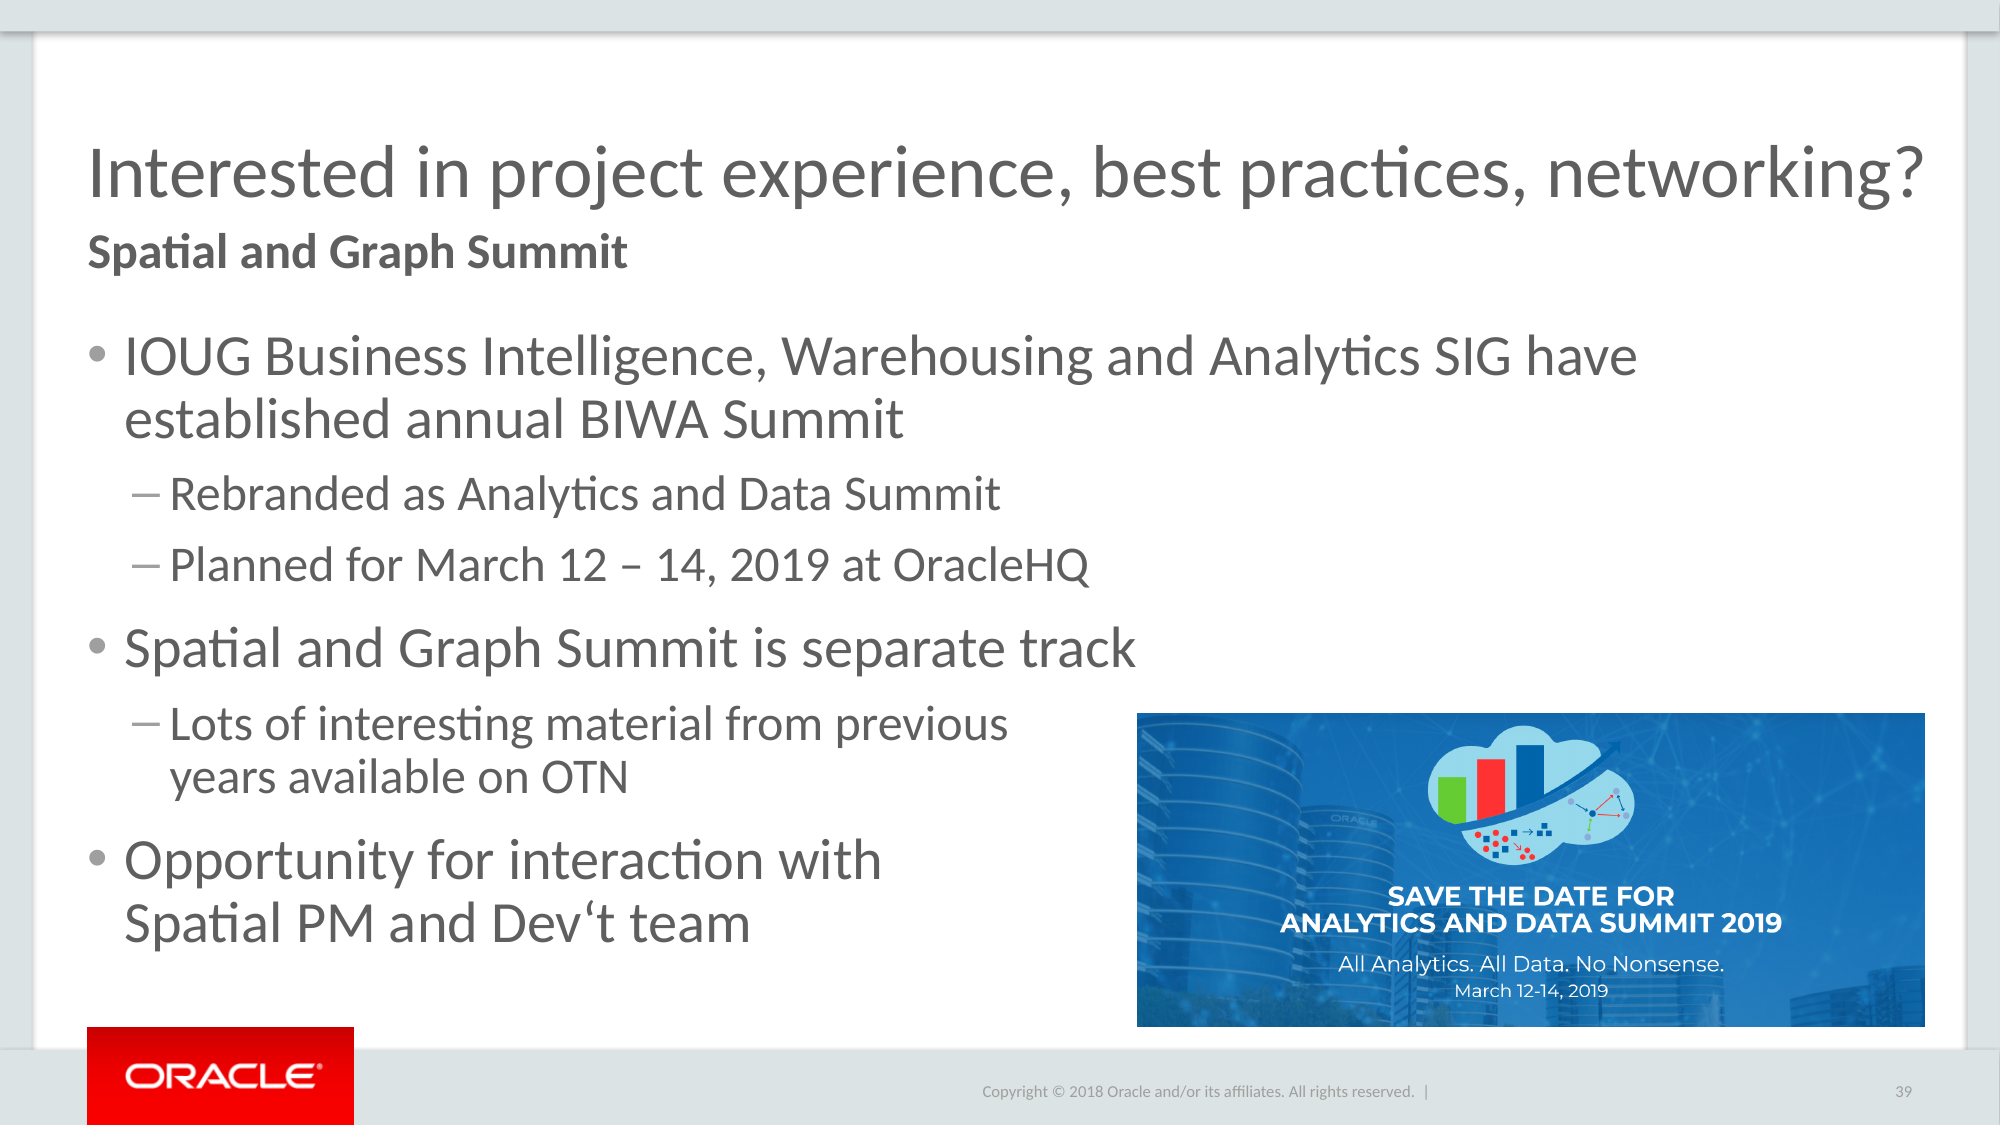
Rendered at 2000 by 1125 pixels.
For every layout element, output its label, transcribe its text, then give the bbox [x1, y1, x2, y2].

picture [87, 1027, 354, 1125]
picture [1136, 713, 1925, 1027]
title Interested in project experience, best practices, networking? [87, 66, 1950, 213]
list IOUG Business Intelligence, Warehousing and Analytics SIG have established annual BIWA Summit Rebranded as Analytics and Data Summit Planned for March 12 – 14, 2019 at OracleHQ Spatial and Graph Summit is separate track Lots of interesting material from previous years available on OTN Opportunity for interaction with Spatial PM and Dev‘t team [87, 324, 1913, 975]
list Spatial and Graph Summit [87, 225, 1913, 282]
slide_number 39 [1849, 1075, 1913, 1106]
